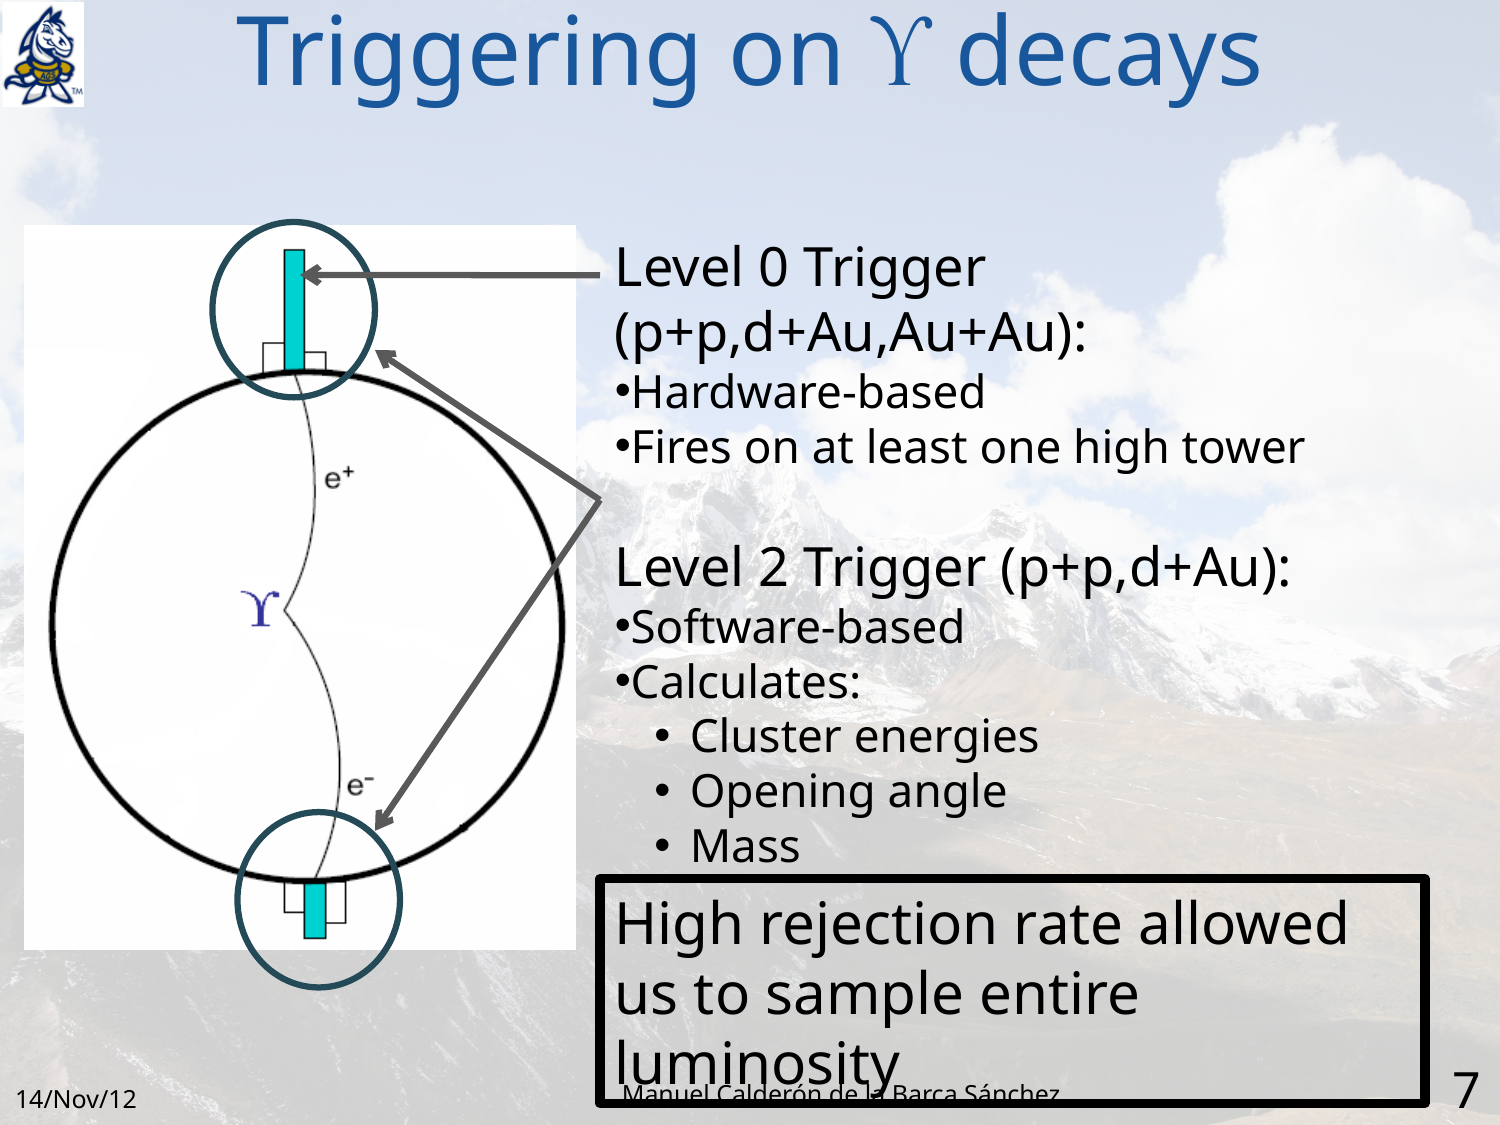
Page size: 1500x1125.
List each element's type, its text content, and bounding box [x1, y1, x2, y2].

text_box [267, 968, 370, 988]
text_box Level 0 Trigger (p+p,d+Au,Au+Au): Hardware-based Fires on at least one high tower Level 2 Trigger (p+p,d+Au): Software-based Calculates: Cluster energies Opening angle Mass [599, 224, 1488, 880]
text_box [321, 552, 654, 779]
slide_number 14/Nov/12 [0, 1068, 350, 1125]
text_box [374, 349, 601, 501]
picture [2, 2, 84, 107]
picture [24, 224, 576, 951]
text_box High rejection rate allowed us to sample entire luminosity [599, 878, 1425, 1104]
footer Manuel Calderón de la Barca Sánchez [350, 1065, 1334, 1125]
slide_number 7 [1333, 1062, 1496, 1123]
title Triggering on  decays [90, 0, 1410, 113]
